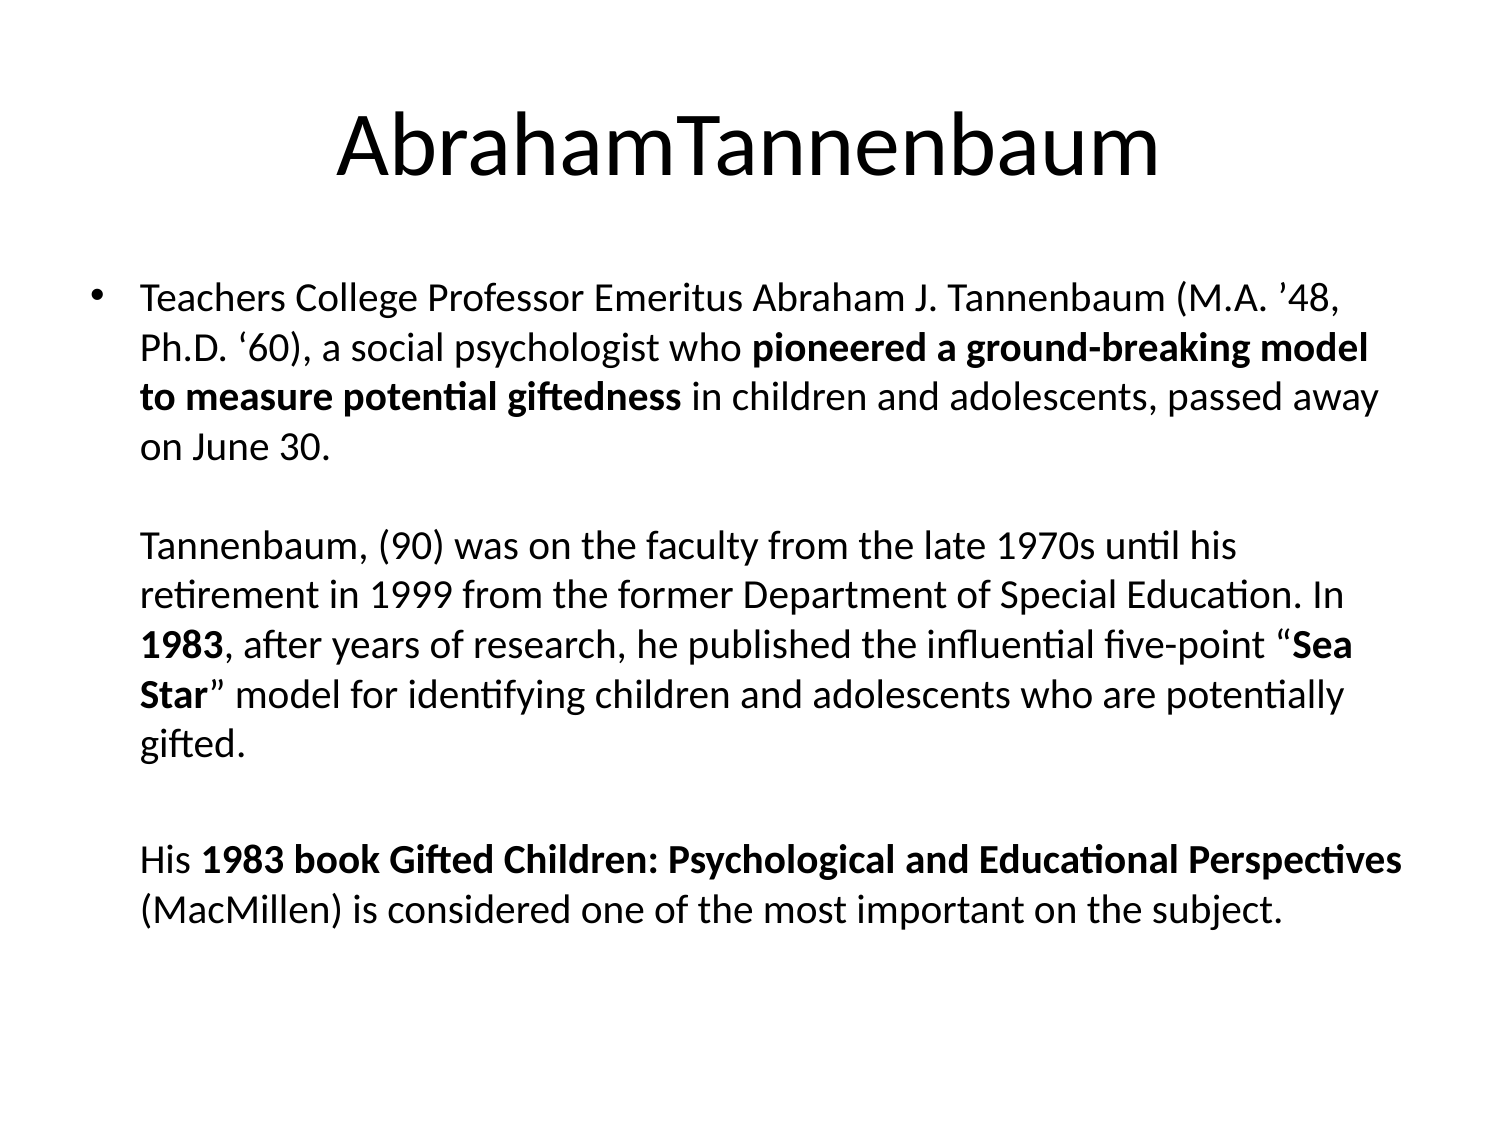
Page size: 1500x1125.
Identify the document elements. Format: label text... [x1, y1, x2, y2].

list Teachers College Professor Emeritus Abraham J. Tannenbaum (M.A. ’48, Ph.D. ‘60), a social psychologist who pioneered a ground-breaking model to measure potential giftedness in children and adolescents, passed away on June 30. Tannenbaum, (90) was on the faculty from the late 1970s until his retirement in 1999 from the former Department of Special Education. In 1983, after years of research, he published the influential five-point “Sea Star” model for identifying children and adolescents who are potentially gifted. His 1983 book Gifted Children: Psychological and Educational Perspectives (MacMillen) is considered one of the most important on the subject. [75, 262, 1425, 1005]
title AbrahamTannenbaum [75, 45, 1425, 233]
